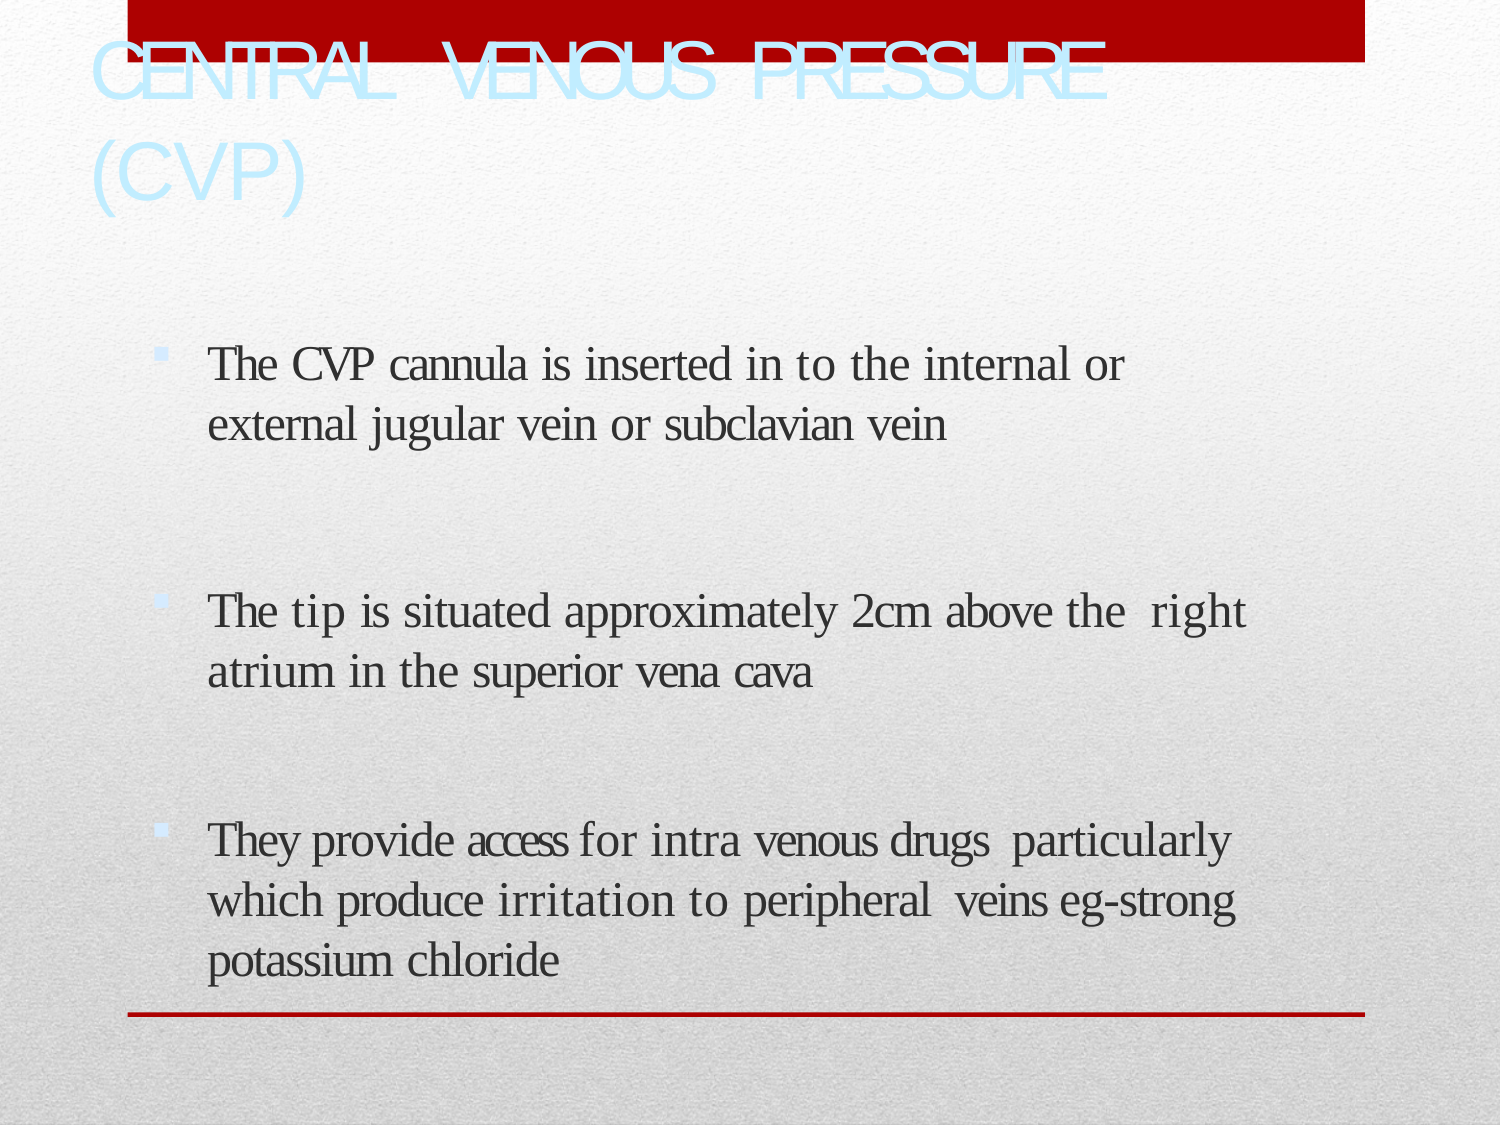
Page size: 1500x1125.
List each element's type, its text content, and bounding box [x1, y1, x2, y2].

list The CVP cannula is inserted in to the internal or external jugular vein or subclavian vein The tip is situated approximately 2cm above the right atrium in the superior vena cava They provide access for intra venous drugs particularly which produce irritation to peripheral veins eg-strong potassium chloride [102, 328, 1340, 987]
title CENTRAL VENOUS PRESSURE (CVP) [87, 14, 1361, 217]
